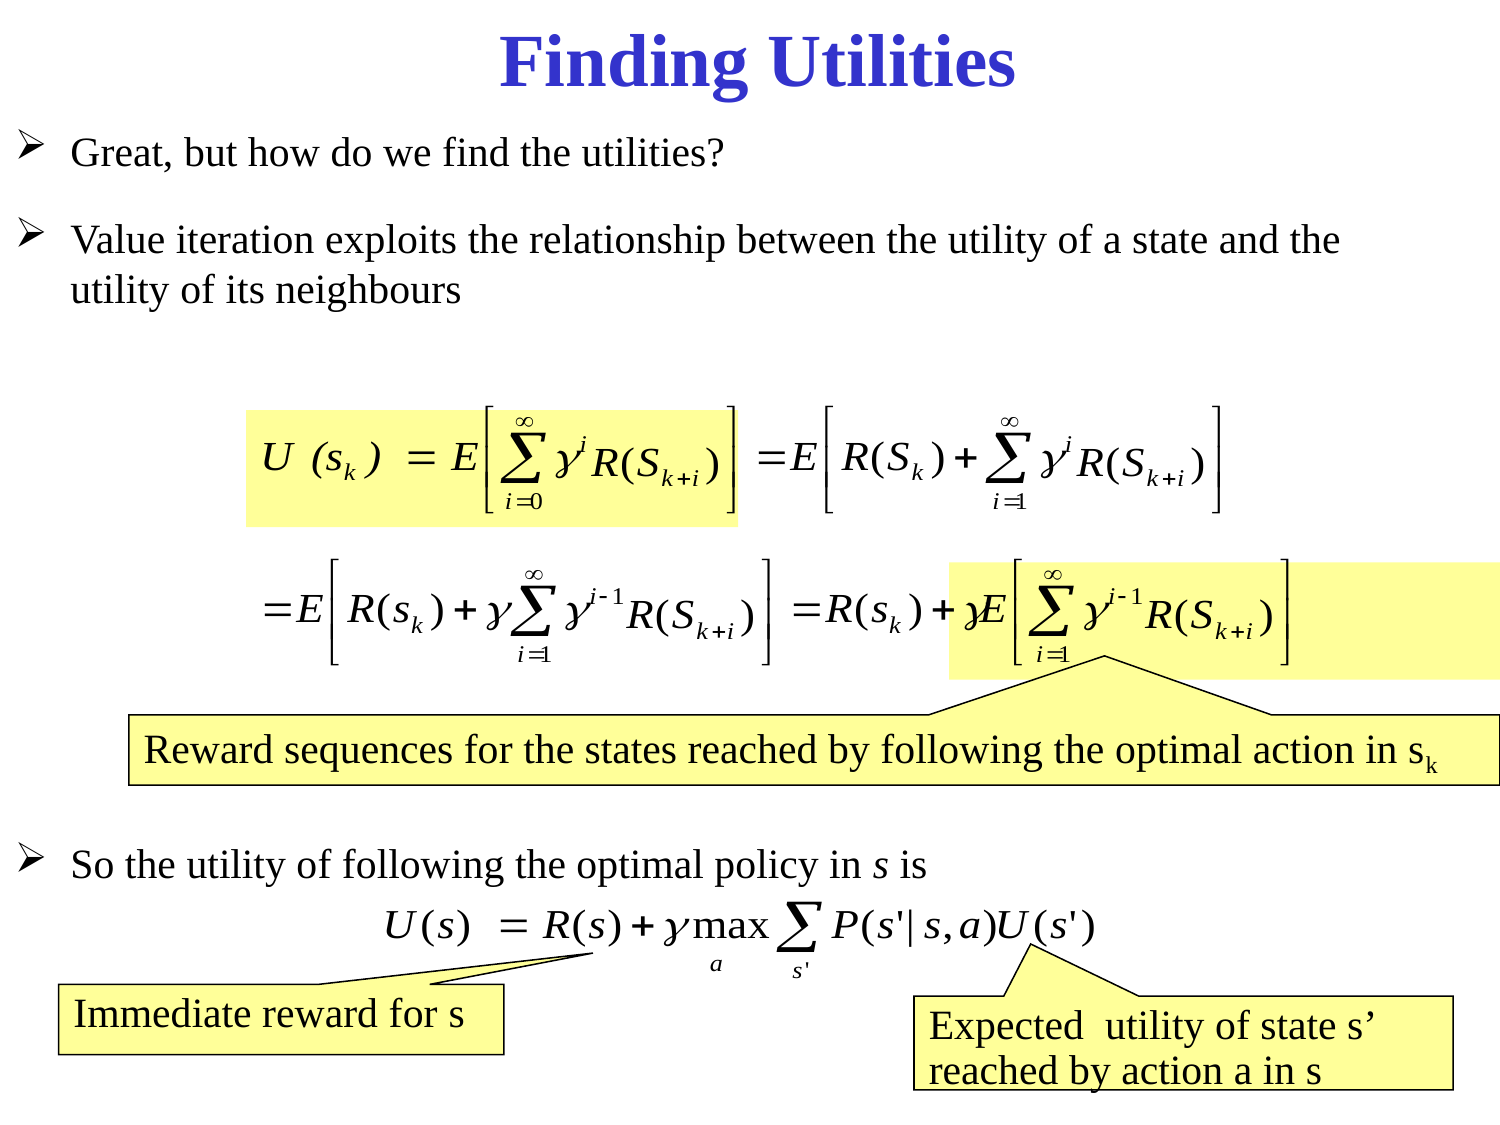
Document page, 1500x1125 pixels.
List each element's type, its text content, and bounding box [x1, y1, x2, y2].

text_box Expected utility of state s’ reached by action a in s [913, 981, 1454, 1090]
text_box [252, 550, 1307, 675]
text_box Great, but how do we find the utilities? Value iteration exploits the relationship between the utility of a state and the utility of its neighbours So the utility of following the optimal policy in s is [0, 117, 1442, 318]
text_box Immediate reward for s [58, 979, 504, 1055]
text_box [363, 866, 1103, 988]
text_box Reward sequences for the states reached by following the optimal action in sk [128, 682, 1500, 786]
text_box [240, 398, 1239, 523]
text_box [1308, 562, 1500, 680]
title Finding Utilities [58, 0, 1459, 113]
